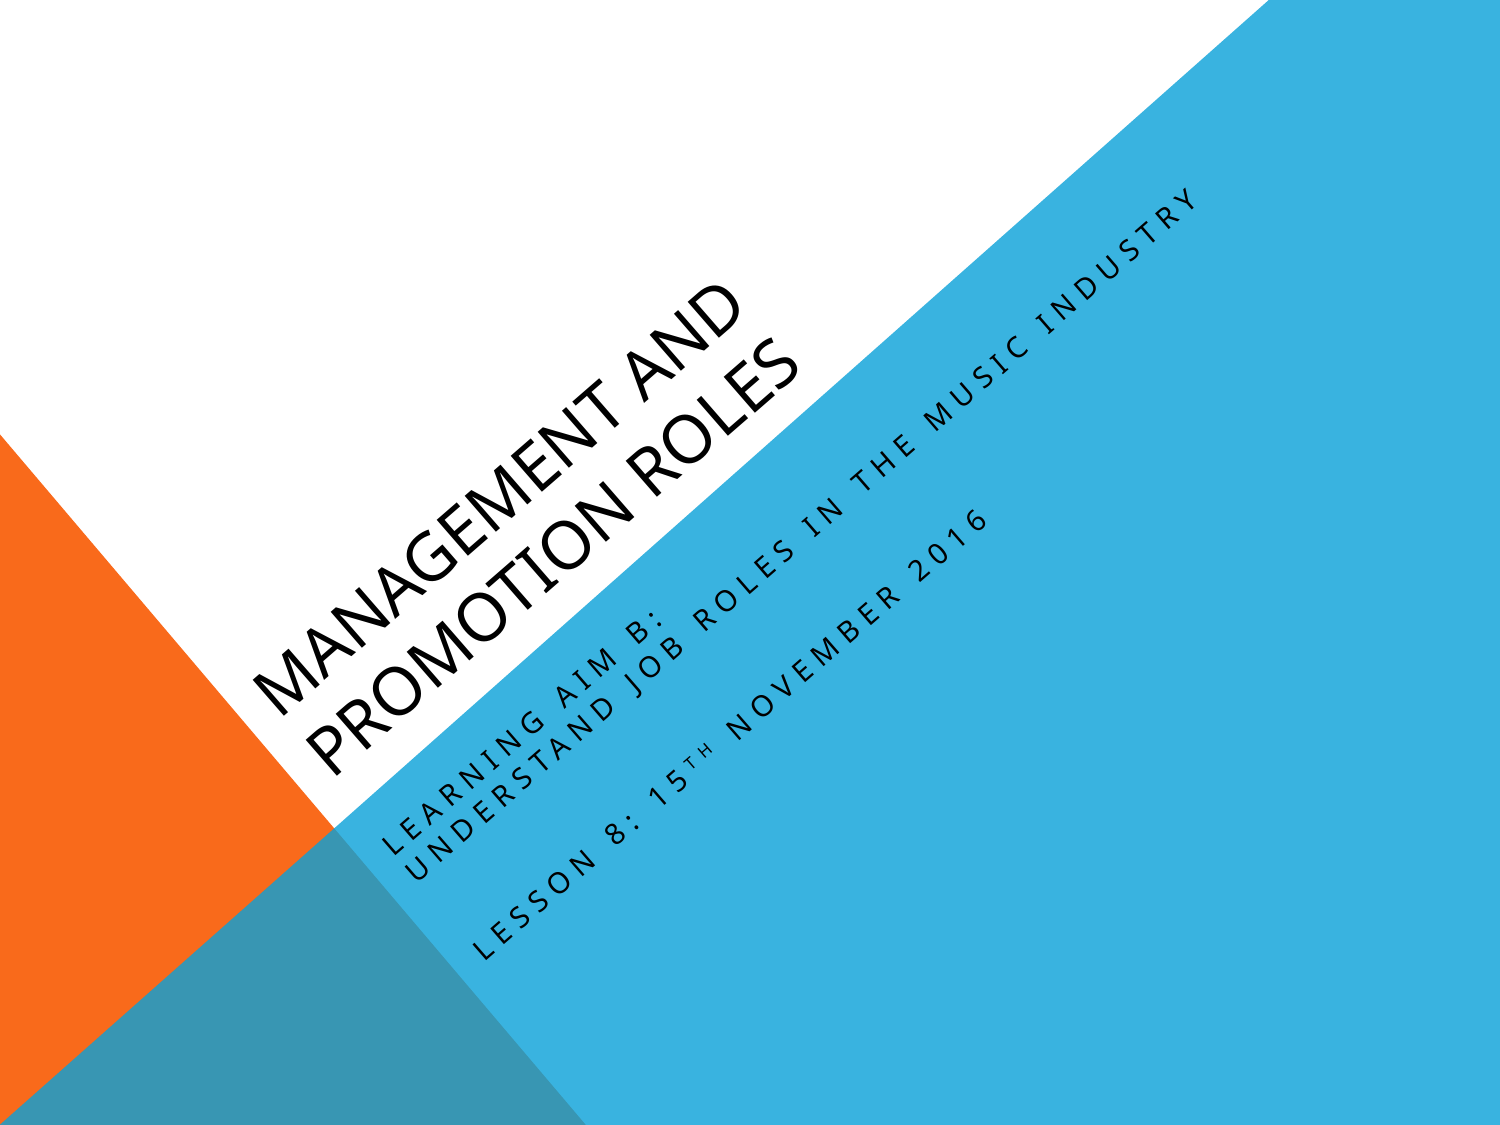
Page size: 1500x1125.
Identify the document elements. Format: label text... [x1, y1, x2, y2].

title Management and promotion roles [200, 171, 884, 802]
subtitle Learning Aim B: Understand job roles in the music industry Lesson 8: 15th November 2016 [361, 49, 1452, 1047]
